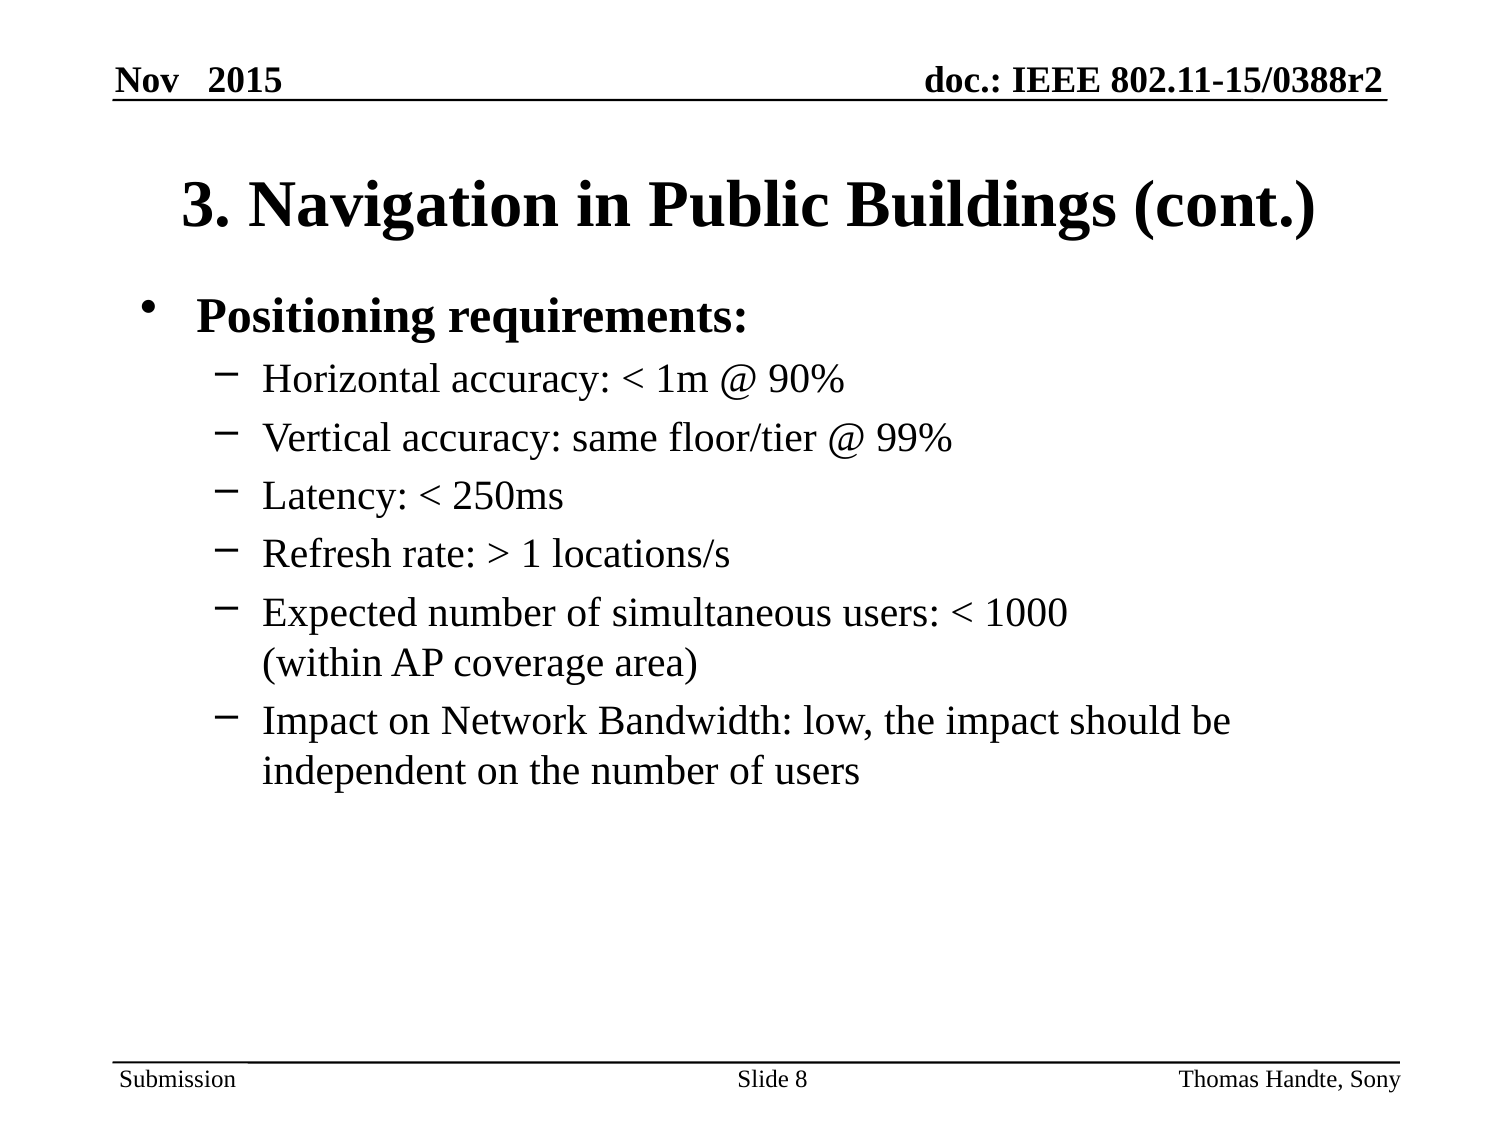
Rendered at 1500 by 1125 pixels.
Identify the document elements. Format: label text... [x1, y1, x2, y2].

list Positioning requirements: Horizontal accuracy: < 1m @ 90% Vertical accuracy: same floor/tier @ 99% Latency: < 250ms Refresh rate: > 1 locations/s Expected number of simultaneous users: < 1000 (within AP coverage area) Impact on Network Bandwidth: low, the impact should be independent on the number of users [125, 275, 1400, 1050]
footer Thomas Handte, Sony [1176, 1062, 1402, 1093]
title 3. Navigation in Public Buildings (cont.) [112, 112, 1388, 288]
slide_number Slide 8 [712, 1062, 833, 1093]
